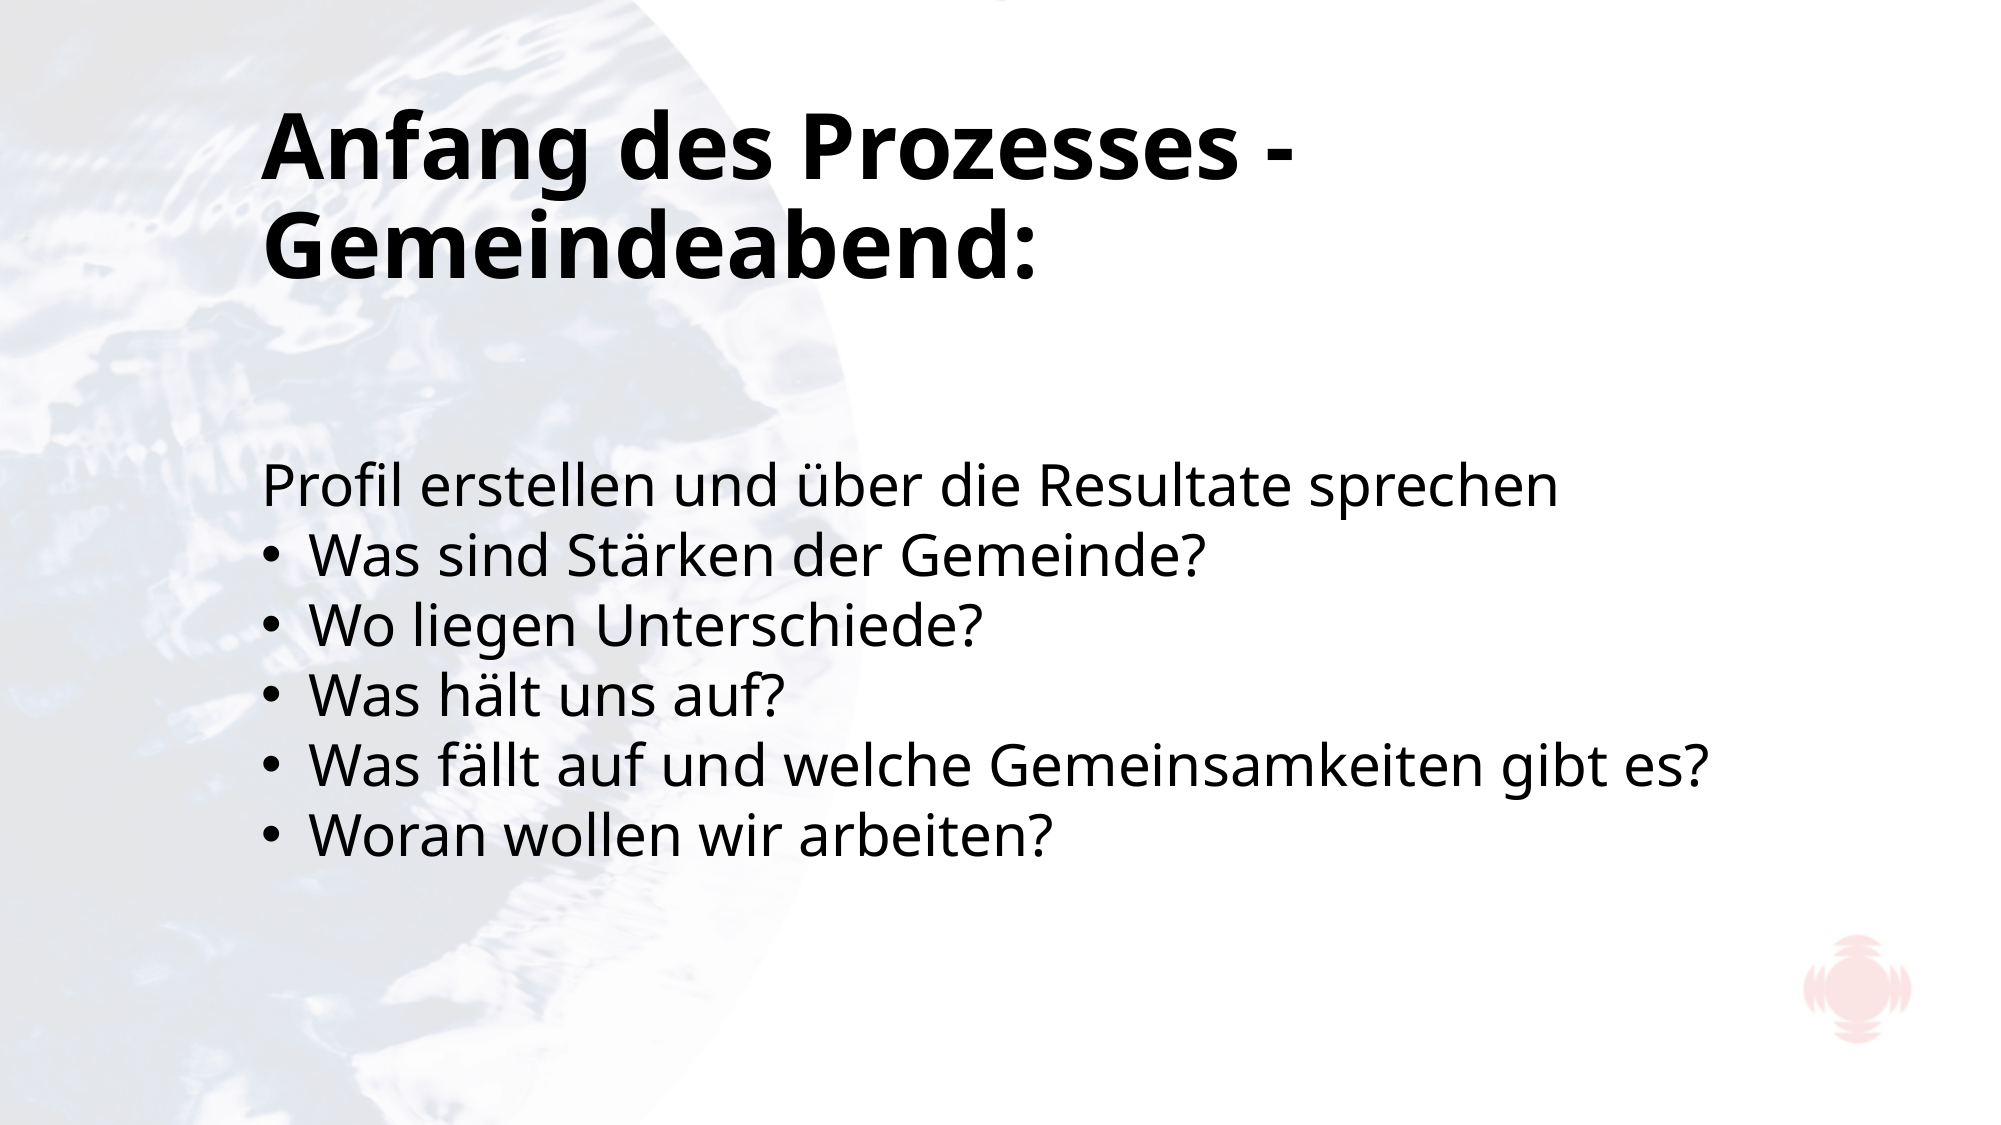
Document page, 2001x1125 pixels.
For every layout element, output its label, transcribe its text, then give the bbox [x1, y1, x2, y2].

text_box Profil erstellen und über die Resultate sprechen Was sind Stärken der Gemeinde? Wo liegen Unterschiede? Was hält uns auf? Was fällt auf und welche Gemeinsamkeiten gibt es? Woran wollen wir arbeiten? [246, 440, 1850, 876]
text_box [0, 0, 2000, 1125]
text_box Anfang des Prozesses - Gemeindeabend: [246, 145, 1863, 363]
